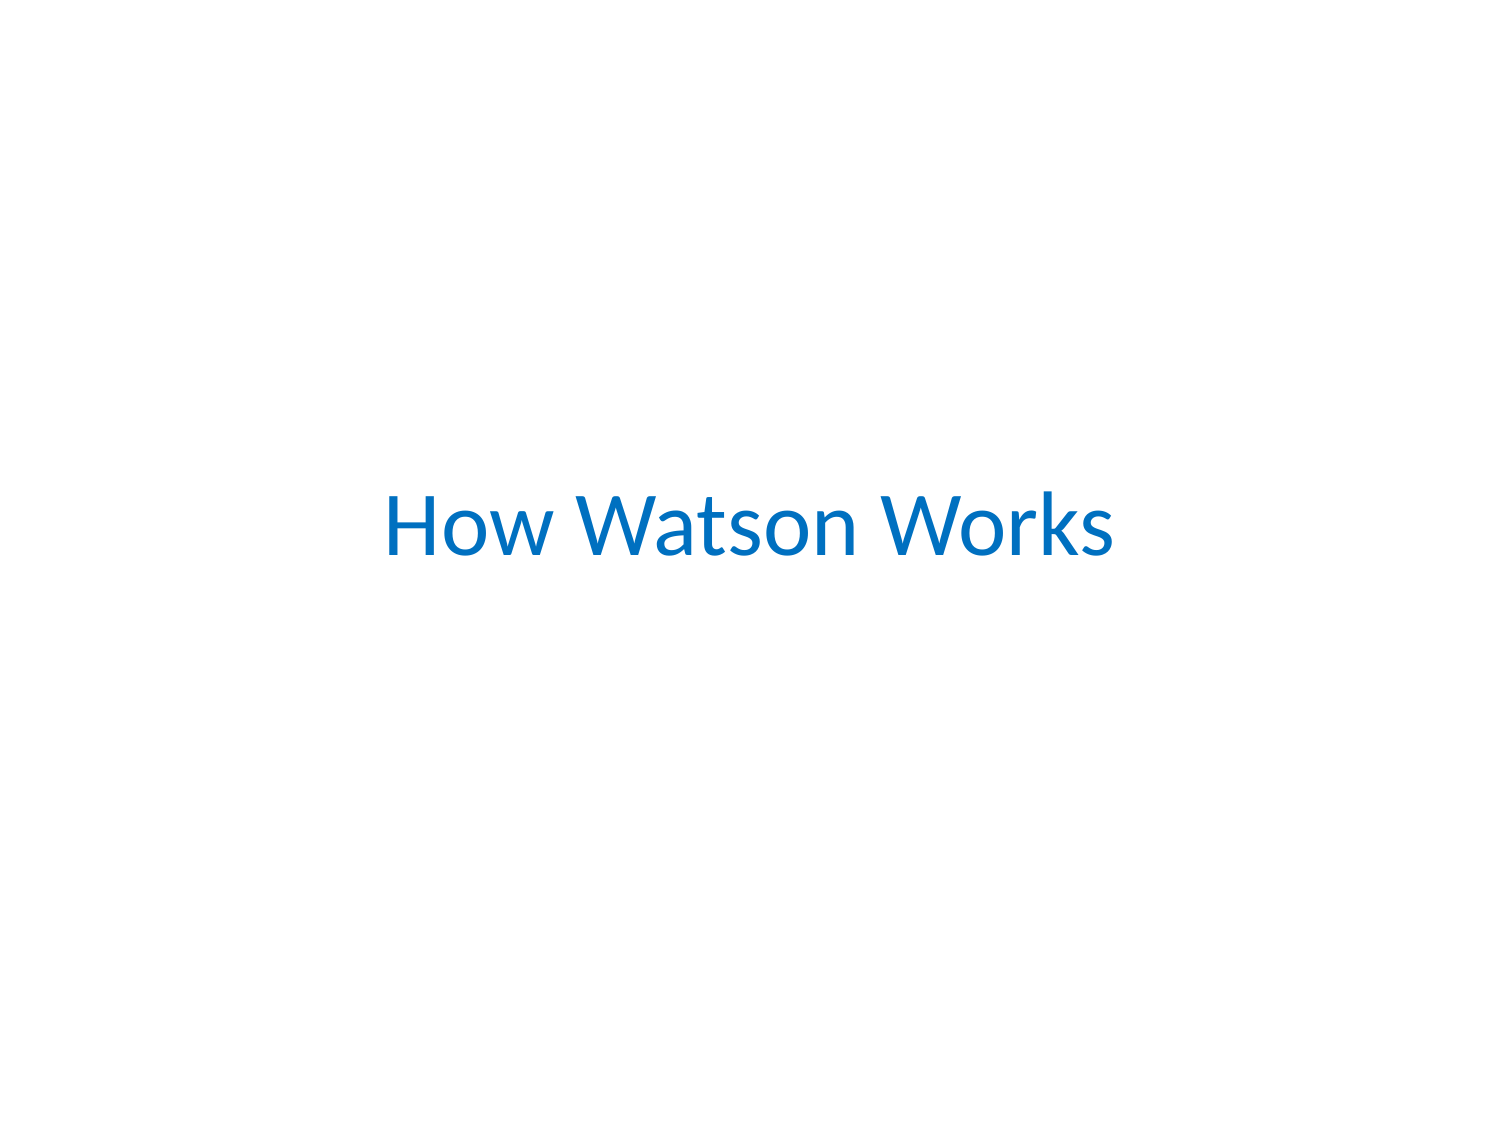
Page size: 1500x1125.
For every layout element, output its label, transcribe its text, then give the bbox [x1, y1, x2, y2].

title How Watson Works [75, 425, 1425, 613]
